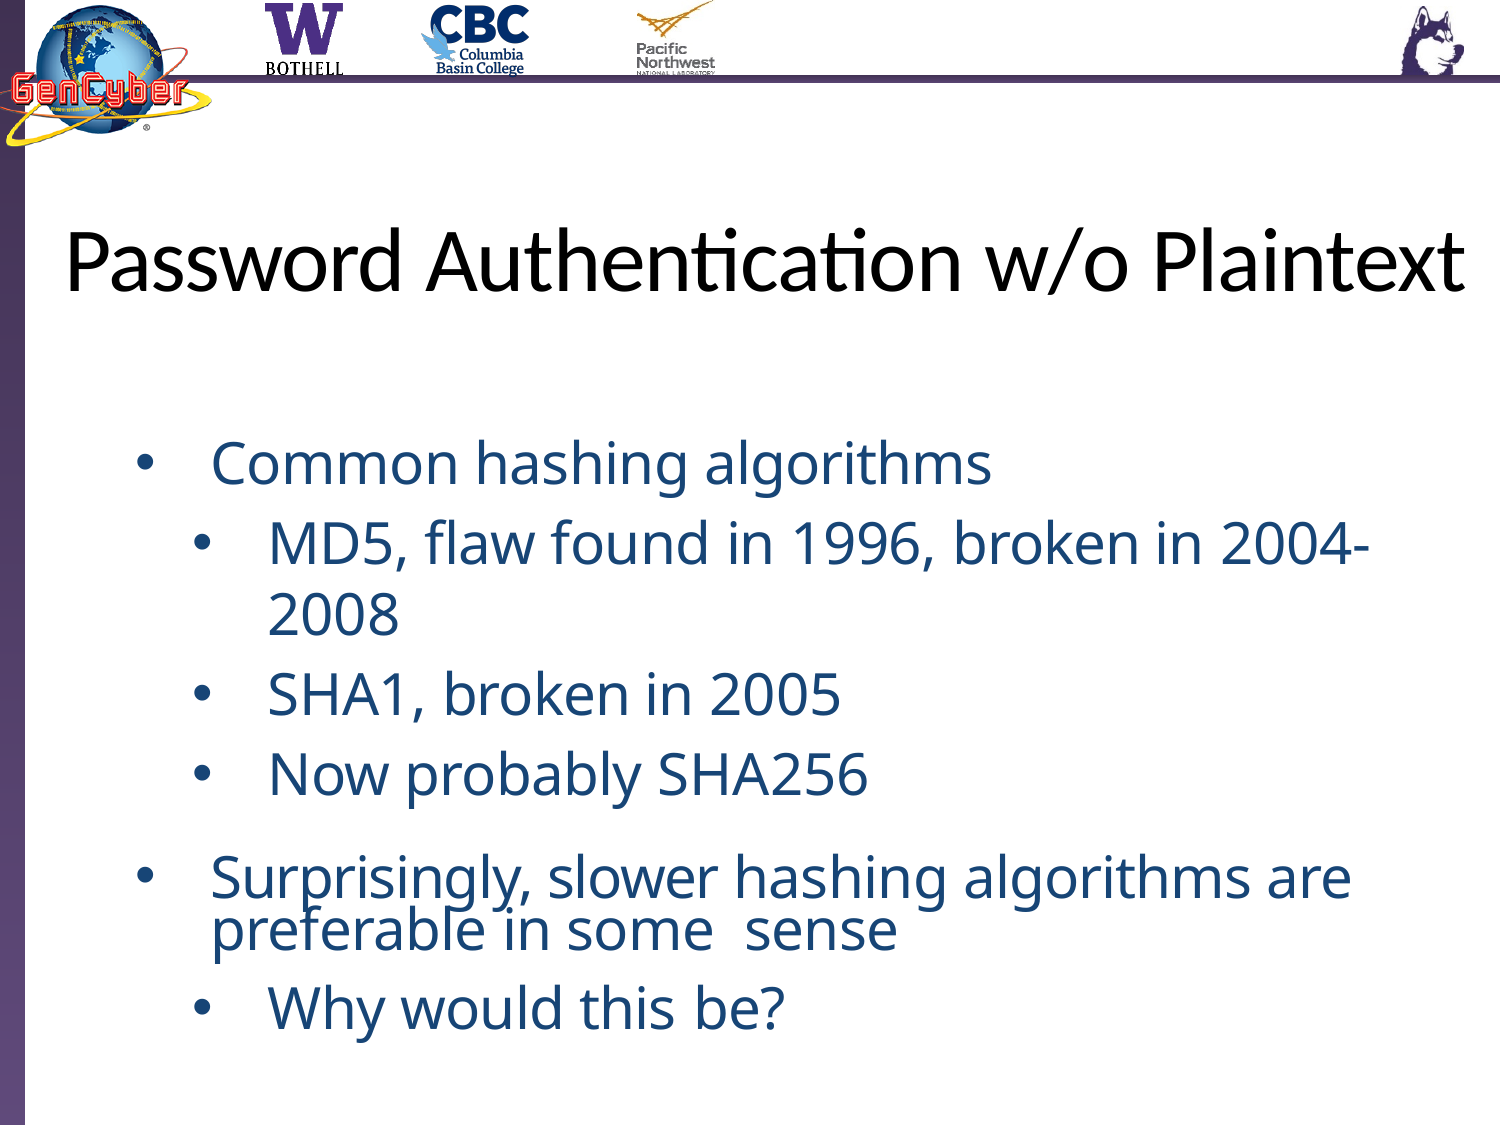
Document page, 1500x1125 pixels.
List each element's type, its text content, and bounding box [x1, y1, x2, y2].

text_box Common hashing algorithms MD5, flaw found in 1996, broken in 2004-2008 SHA1, broken in 2005 Now probably SHA256 Surprisingly, slower hashing algorithms are preferable in some sense Why would this be? [133, 412, 1480, 1042]
picture [0, 1, 216, 150]
picture [1400, 6, 1464, 75]
picture [418, 1, 538, 81]
title Password Authentication w/o Plaintext [50, 158, 1480, 349]
picture [637, 0, 715, 75]
picture [265, 3, 343, 75]
